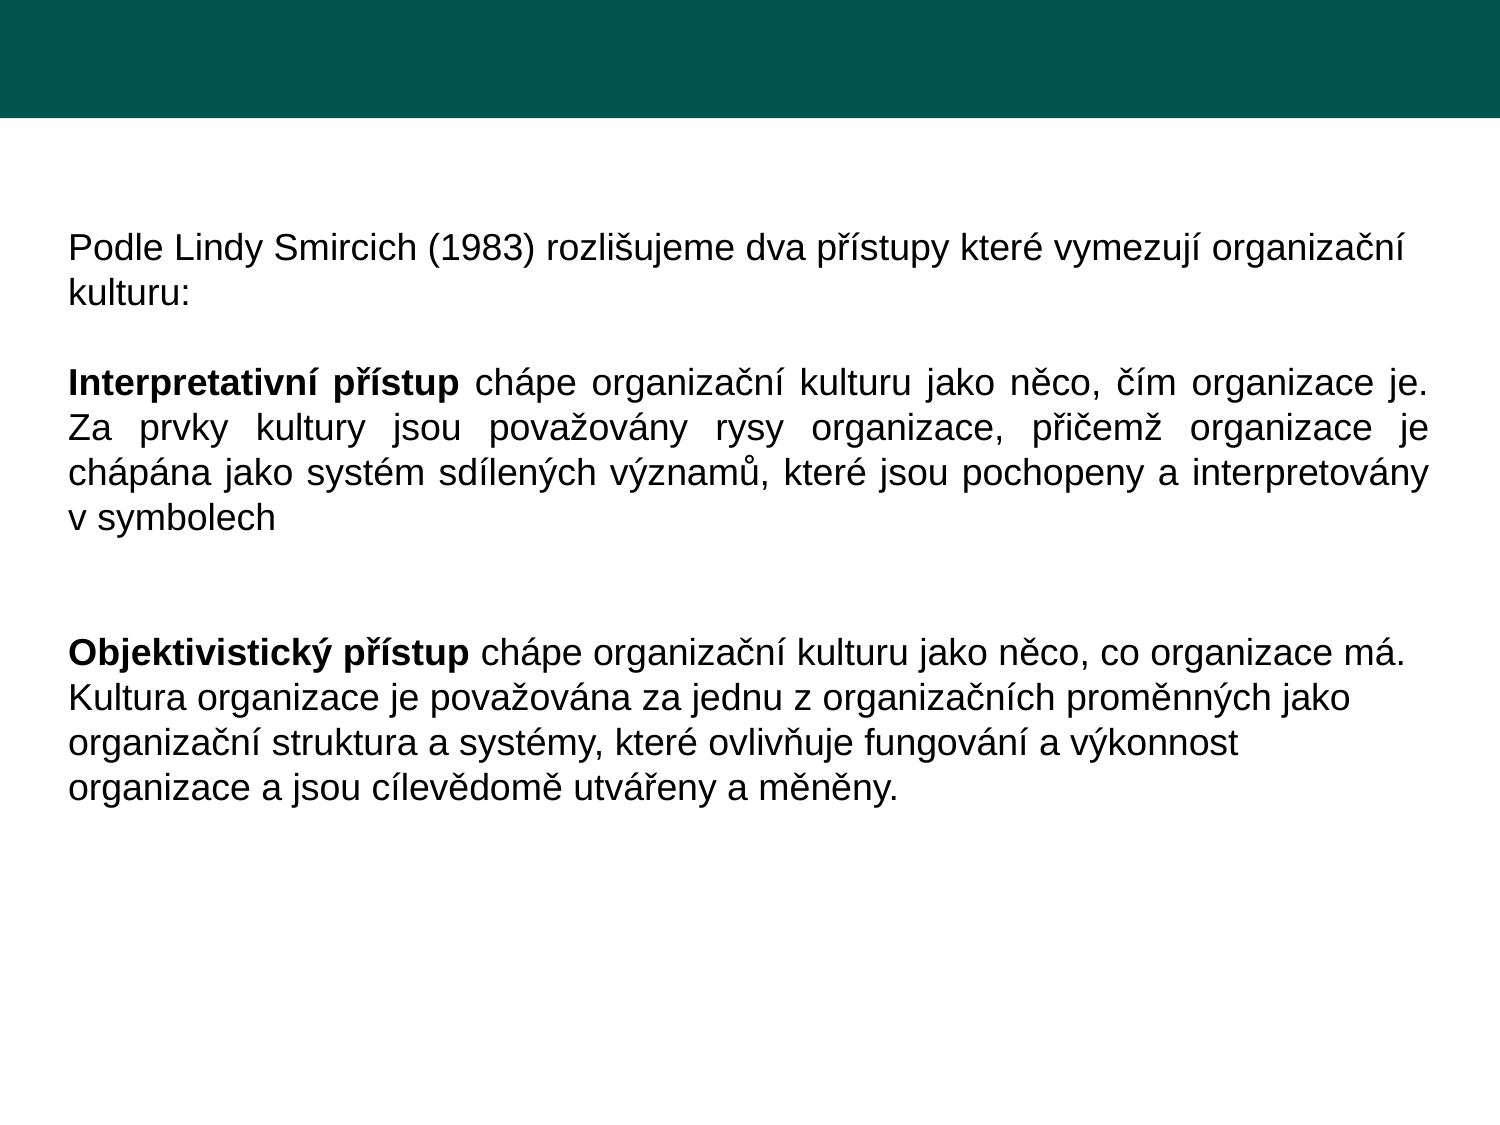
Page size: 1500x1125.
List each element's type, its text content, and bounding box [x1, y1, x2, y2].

text_box [0, 0, 1500, 120]
text_box Podle Lindy Smircich (1983) rozlišujeme dva přístupy které vymezují organizační kulturu: Interpretativní přístup chápe organizační kulturu jako něco, čím organizace je. Za prvky kultury jsou považovány rysy organizace, přičemž organizace je chápána jako systém sdílených významů, které jsou pochopeny a interpretovány v symbolech Objektivistický přístup chápe organizační kulturu jako něco, co organizace má. Kultura organizace je považována za jednu z organizačních proměnných jako organizační struktura a systémy, které ovlivňuje fungování a výkonnost organizace a jsou cílevědomě utvářeny a měněny. [53, 216, 1444, 816]
